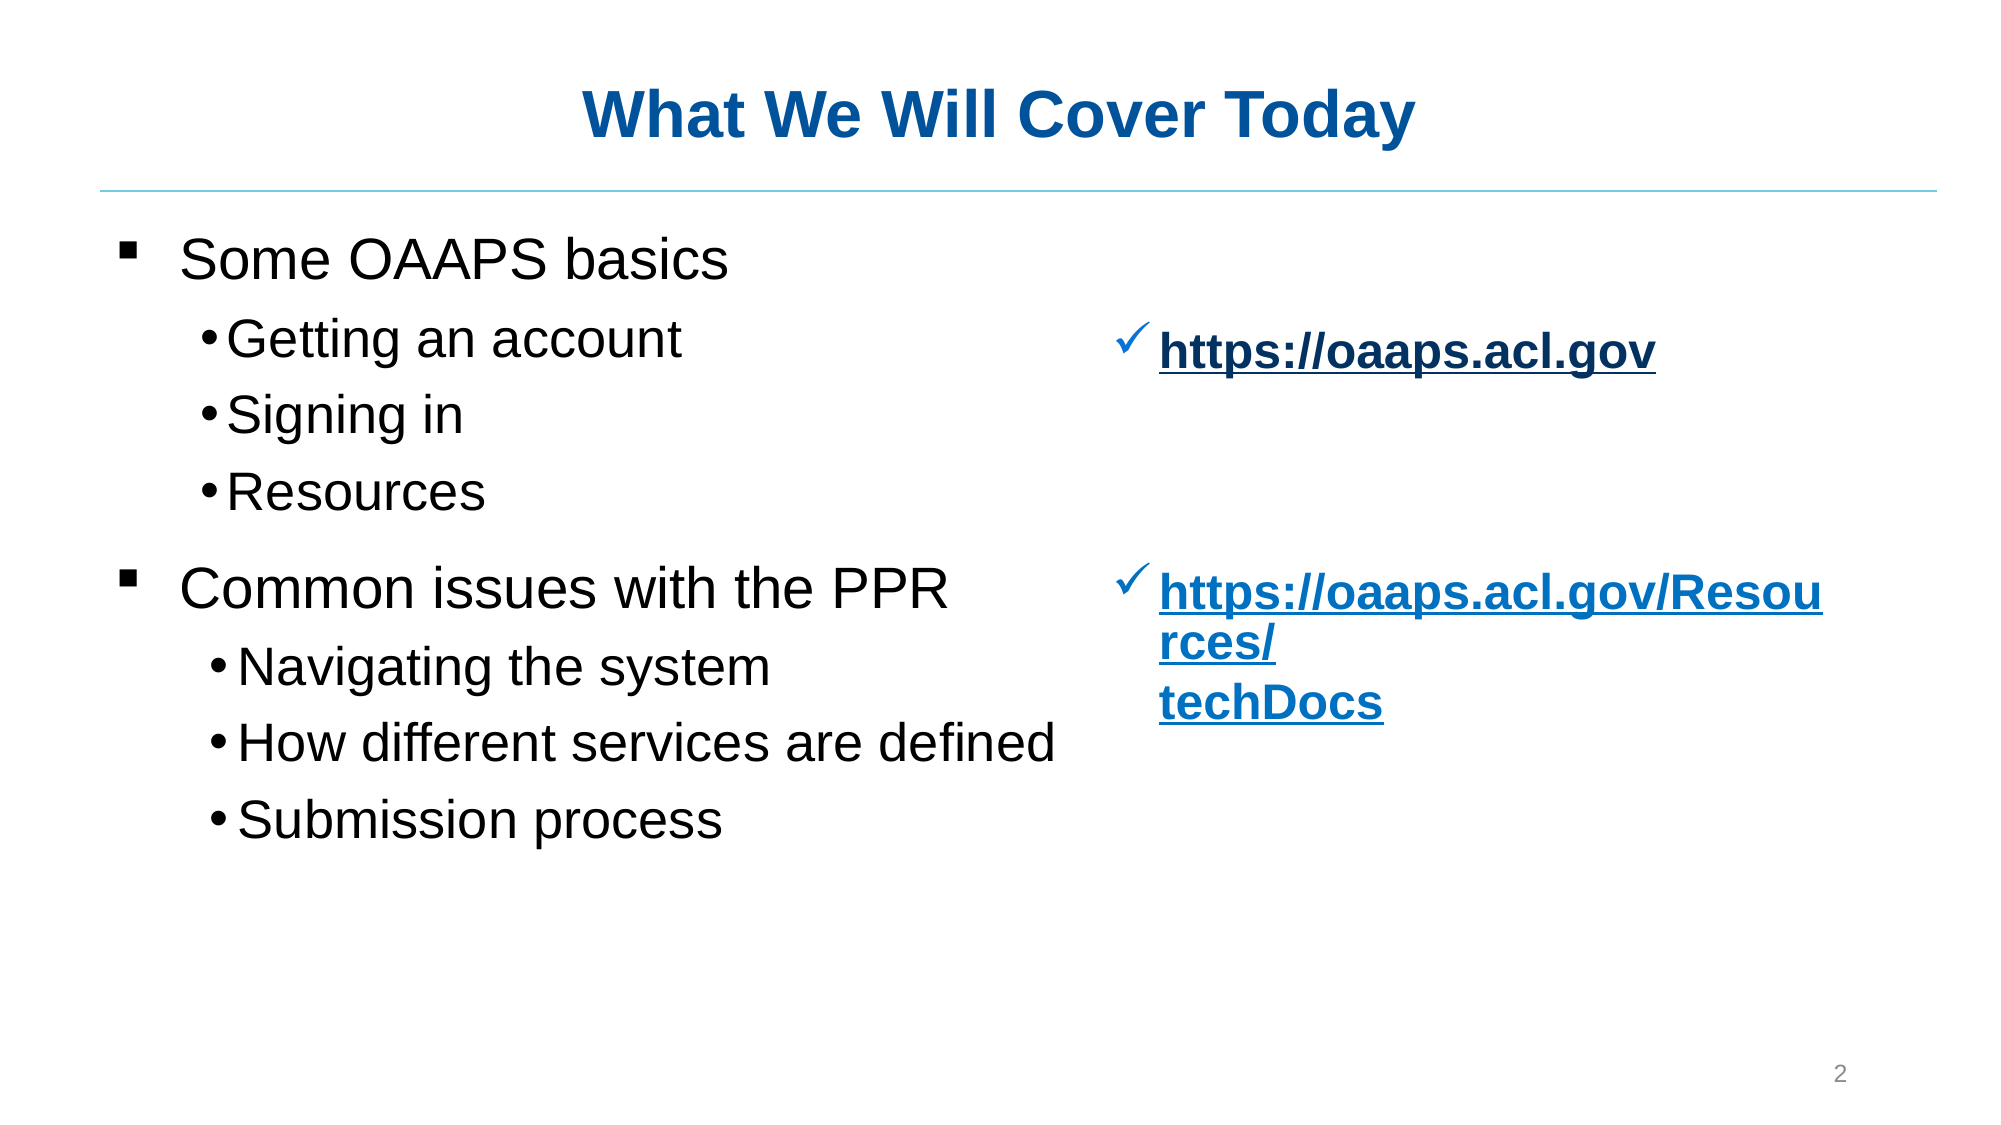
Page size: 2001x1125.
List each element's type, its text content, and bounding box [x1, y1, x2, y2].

list Some OAAPS basics Getting an account Signing in Resources Common issues with the PPR Navigating the system How different services are defined Submission process [99, 222, 1938, 1009]
slide_number 2 [1412, 1042, 1863, 1103]
title What We Will Cover Today [137, 59, 1863, 172]
